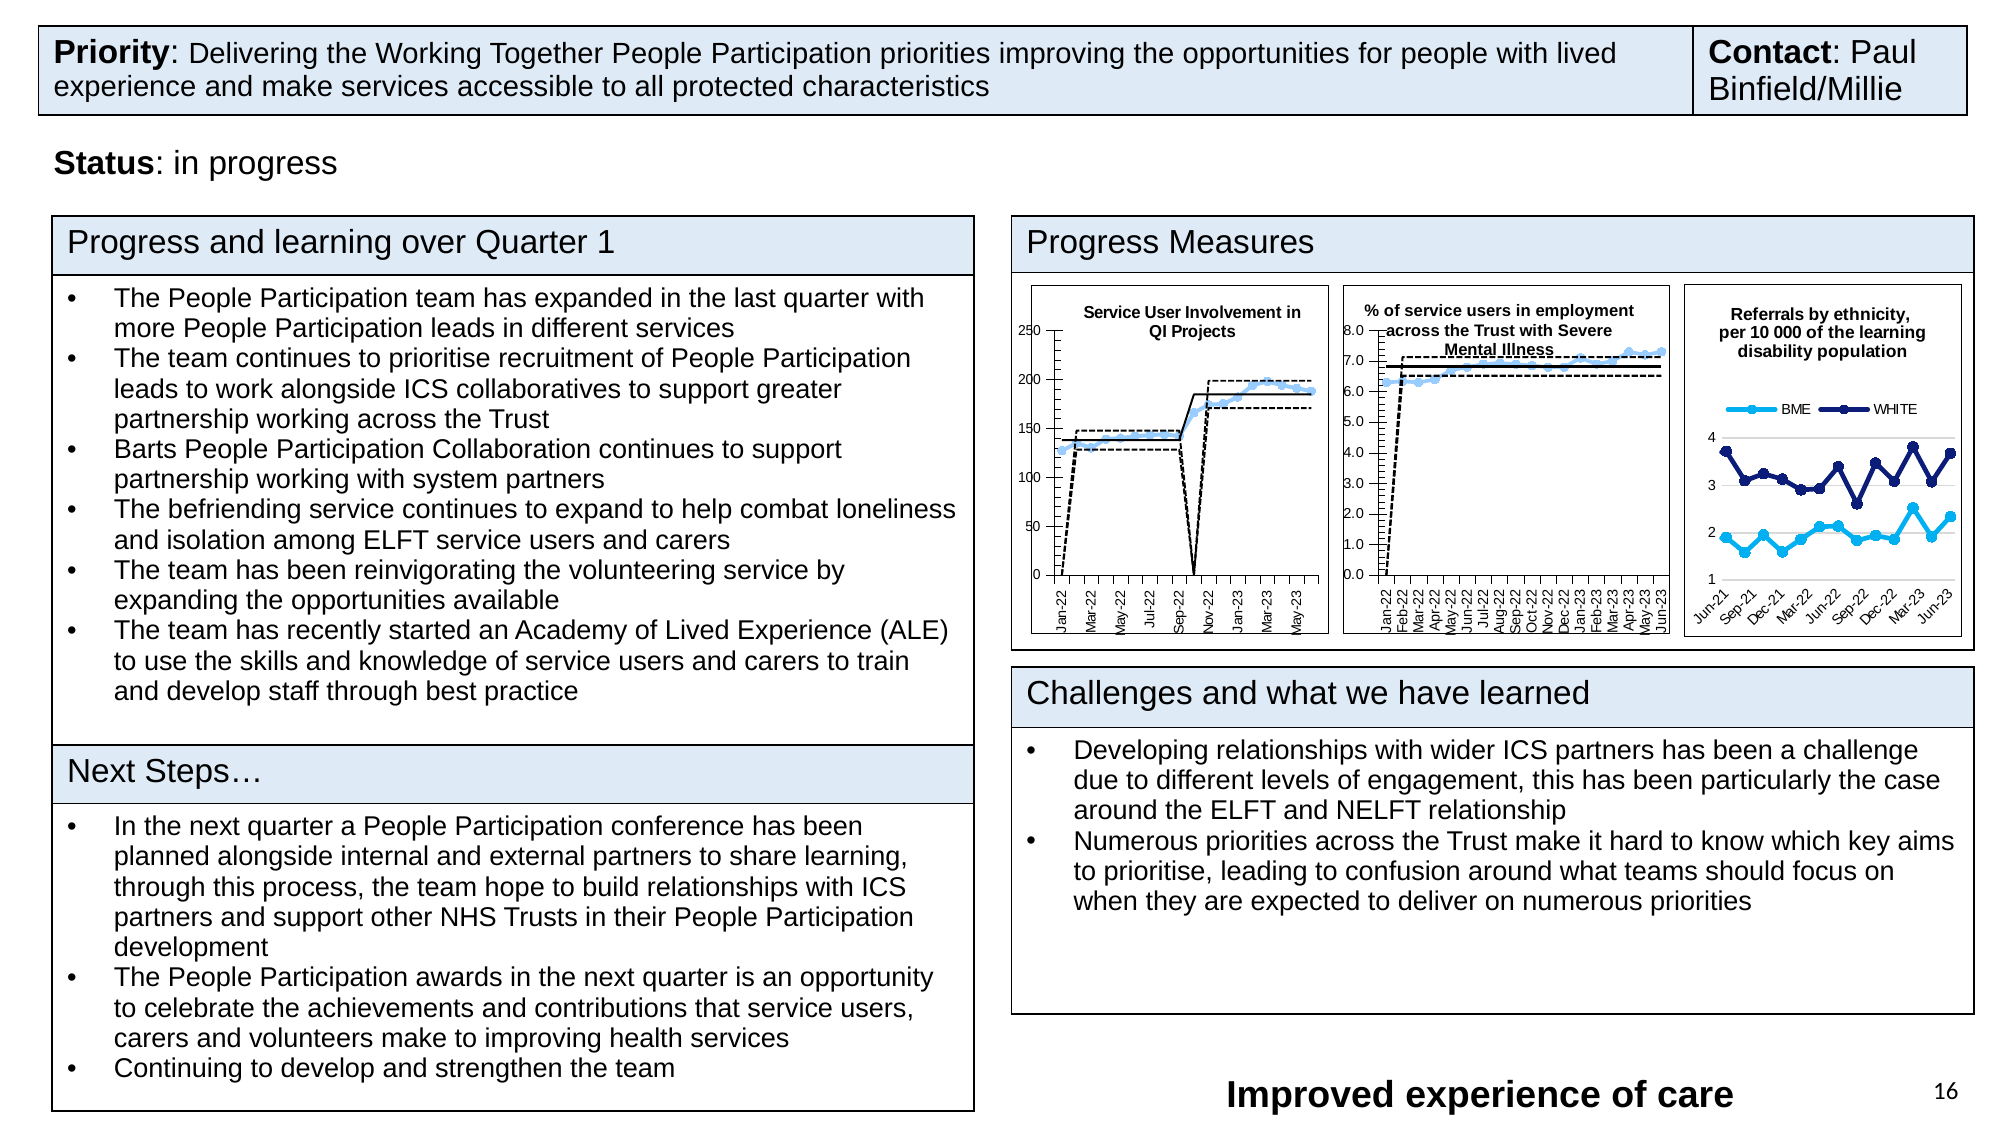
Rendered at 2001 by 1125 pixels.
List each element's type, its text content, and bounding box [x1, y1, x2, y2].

table_header Progress Measures [1012, 217, 1973, 272]
table_cell Next Steps… [53, 746, 973, 803]
chart [1342, 284, 1670, 637]
table_cell Developing relationships with wider ICS partners has been a challenge due to different levels of engagement, this has been particularly the case around the ELFT and NELFT relationship Numerous priorities across the Trust make it hard to know which key aims to prioritise, leading to confusion around what teams should focus on when they are expected to deliver on numerous priorities [1012, 728, 1973, 1013]
table_cell The People Participation team has expanded in the last quarter with more People Participation leads in different services The team continues to prioritise recruitment of People Participation leads to work alongside ICS collaboratives to support greater partnership working across the Trust Barts People Participation Collaboration continues to support partnership working with system partners The befriending service continues to expand to help combat loneliness and isolation among ELFT service users and carers The team has been reinvigorating the volunteering service by expanding the opportunities available The team has recently started an Academy of Lived Experience (ALE) to use the skills and knowledge of service users and carers to train and develop staff through best practice [53, 276, 973, 744]
slide_number 16 [1523, 1059, 1974, 1120]
table_cell [1012, 273, 1973, 649]
text_box Status: in progress [38, 134, 780, 190]
table_header Contact: Paul Binfield/Millie [1694, 27, 1966, 114]
chart [1017, 284, 1329, 637]
table_header Progress and learning over Quarter 1 [53, 217, 973, 274]
table_cell In the next quarter a People Participation conference has been planned alongside internal and external partners to share learning, through this process, the team hope to build relationships with ICS partners and support other NHS Trusts in their People Participation development The People Participation awards in the next quarter is an opportunity to celebrate the achievements and contributions that service users, carers and volunteers make to improving health services Continuing to develop and strengthen the team [53, 804, 973, 1110]
chart [1684, 284, 1962, 637]
text_box Improved experience of care [1211, 1055, 1942, 1123]
table_header Challenges and what we have learned [1012, 668, 1973, 727]
table_header Priority: Delivering the Working Together People Participation priorities improving the opportunities for people with lived experience and make services accessible to all protected characteristics [39, 27, 1692, 114]
